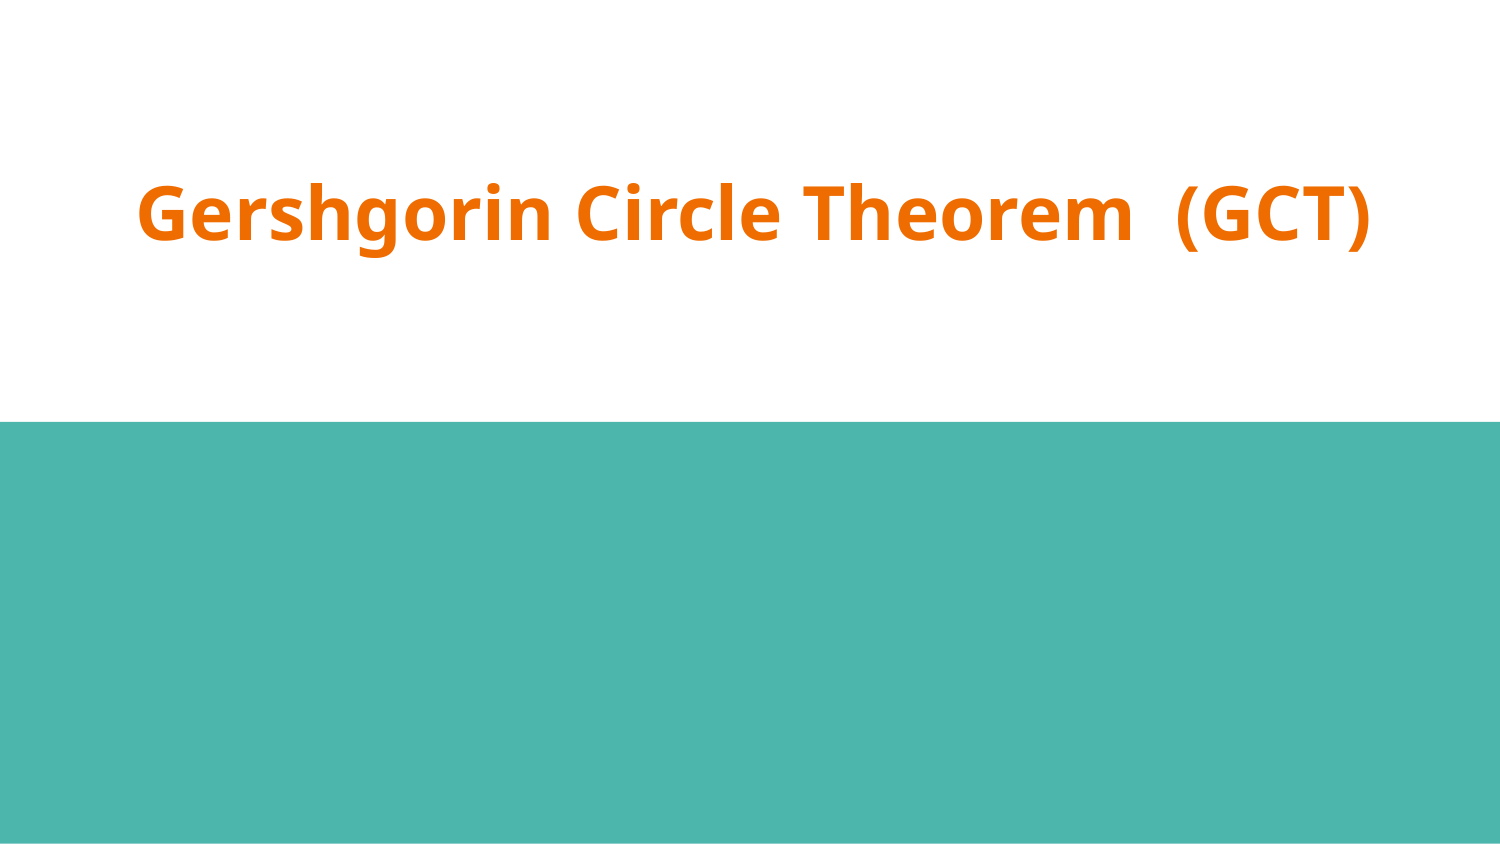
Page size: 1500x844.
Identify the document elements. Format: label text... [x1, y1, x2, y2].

title Gershgorin Circle Theorem (GCT) [51, 133, 1458, 289]
